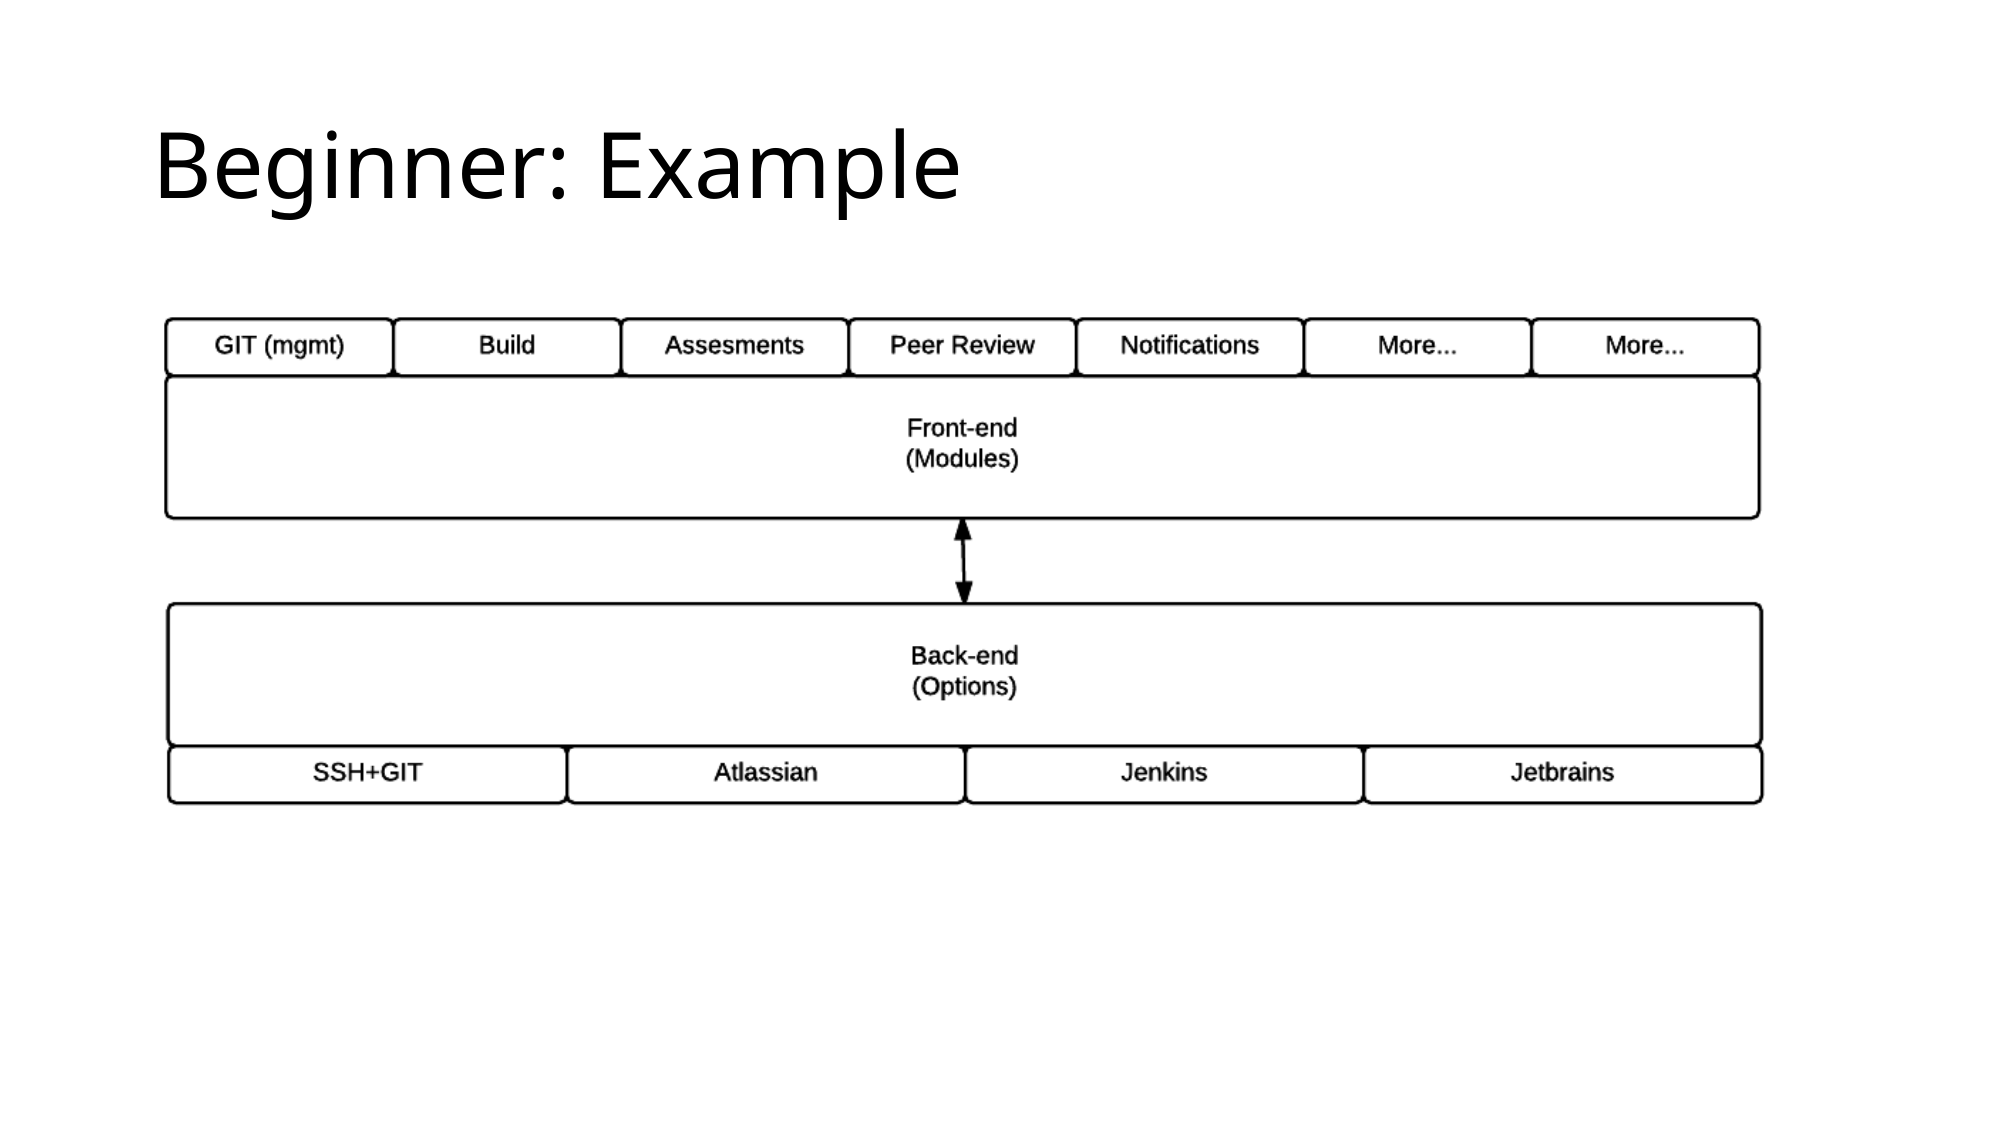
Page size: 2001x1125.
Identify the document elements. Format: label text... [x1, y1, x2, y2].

title Beginner: Example [137, 59, 1863, 278]
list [109, 262, 1819, 860]
